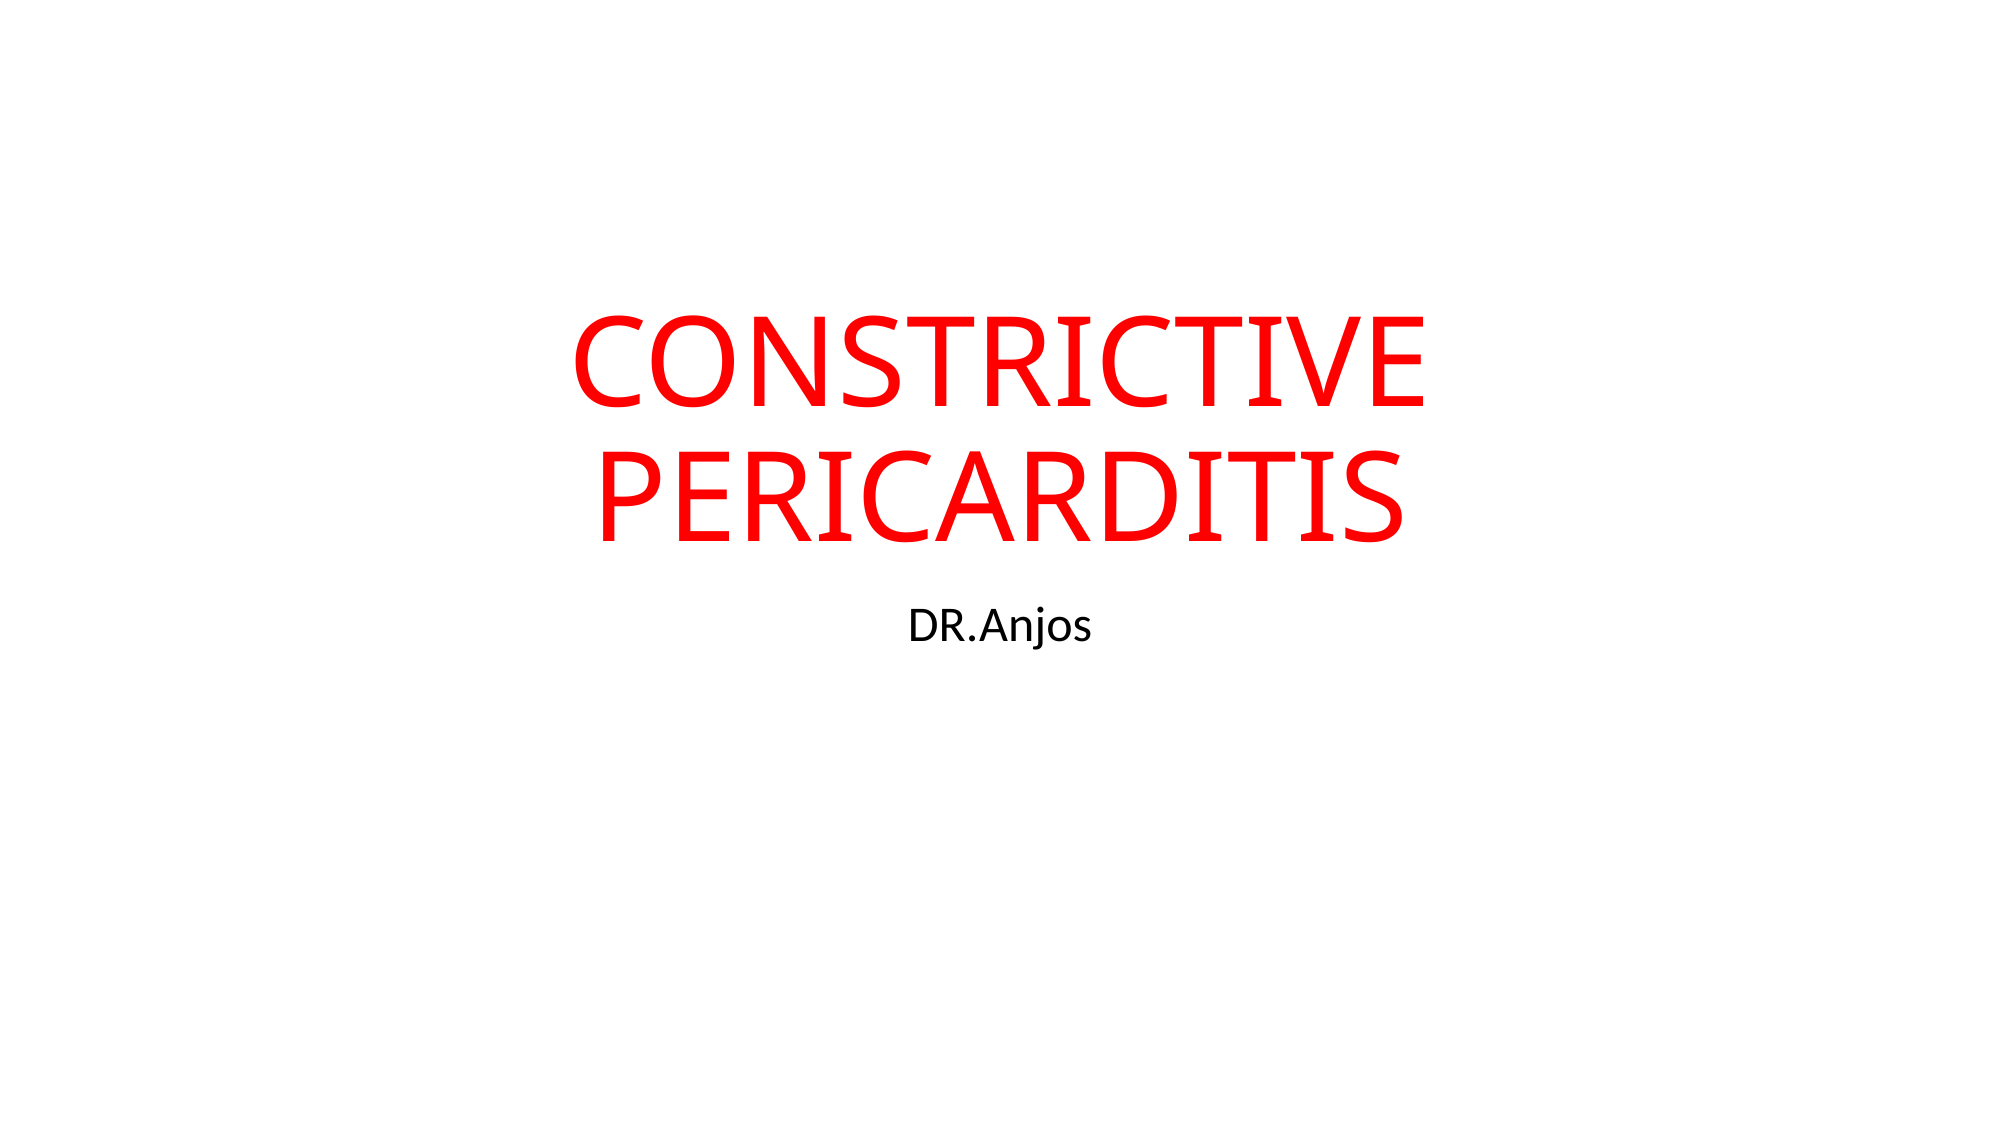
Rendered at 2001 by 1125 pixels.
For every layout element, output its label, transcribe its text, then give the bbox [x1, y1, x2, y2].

subtitle DR.Anjos [249, 590, 1750, 863]
title CONSTRICTIVE PERICARDITIS [249, 184, 1750, 576]
